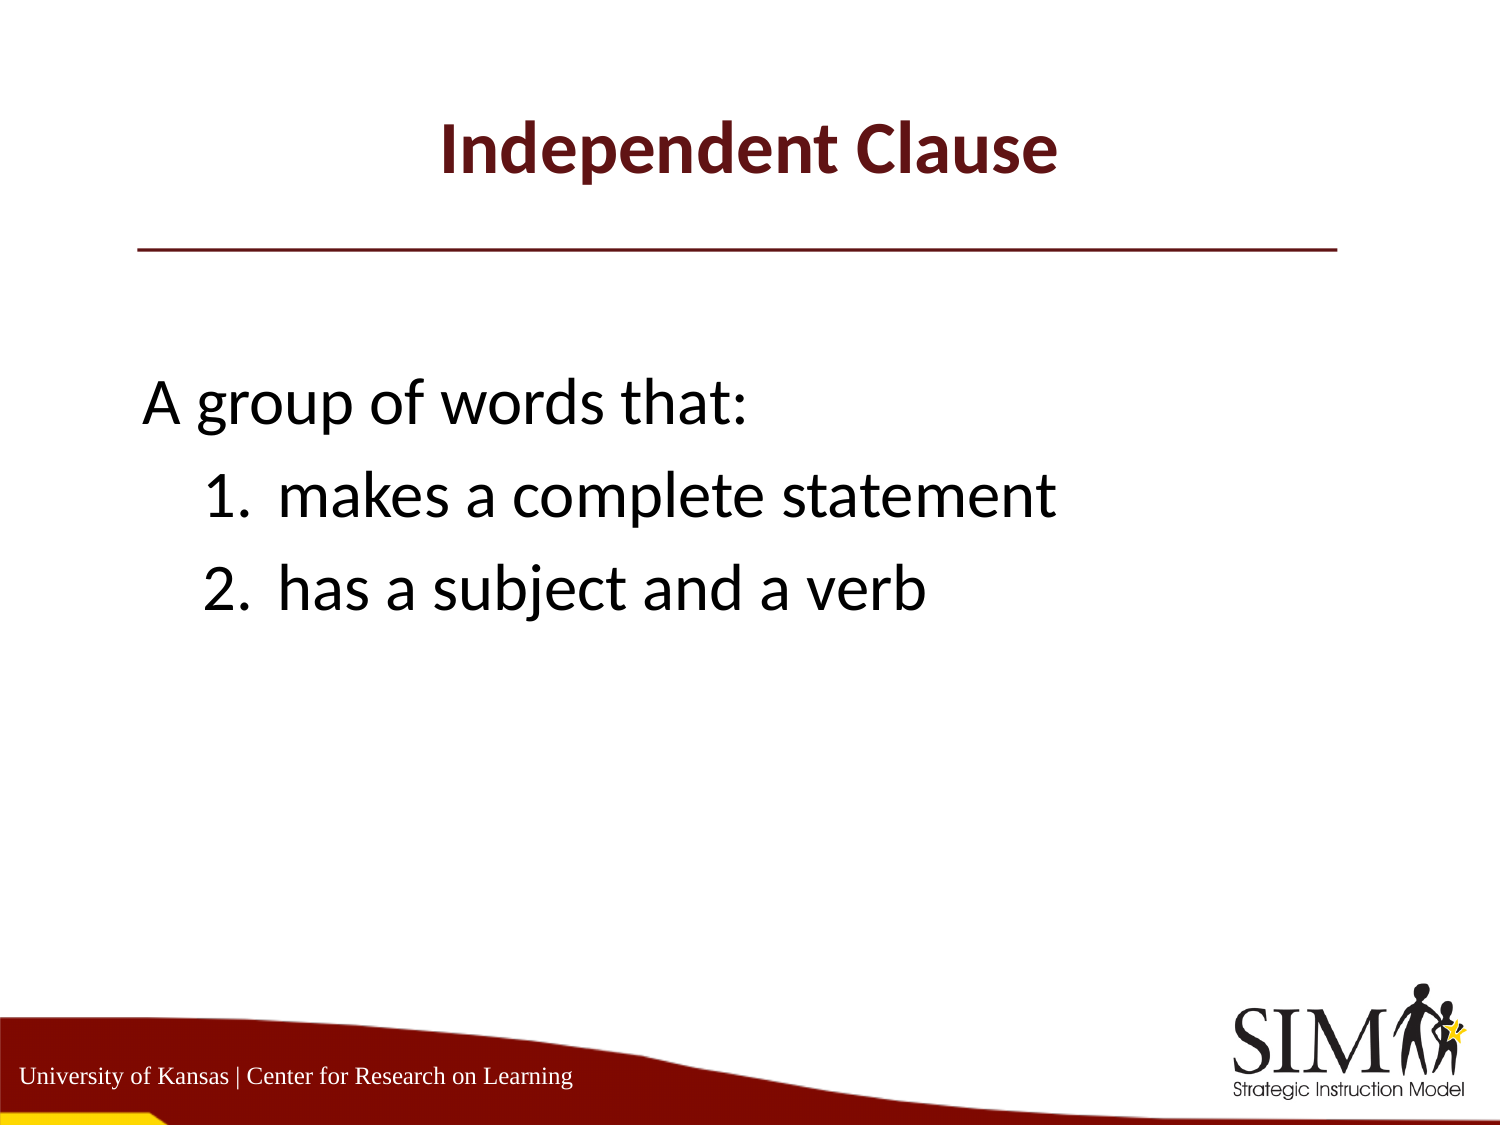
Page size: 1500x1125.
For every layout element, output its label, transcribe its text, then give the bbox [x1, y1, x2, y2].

picture [1212, 962, 1488, 1120]
title Independent Clause [112, 50, 1388, 238]
list A group of words that: makes a complete statement has a subject and a verb [112, 350, 1388, 1000]
text_box University of Kansas | Center for Research on Learning [4, 1052, 589, 1097]
